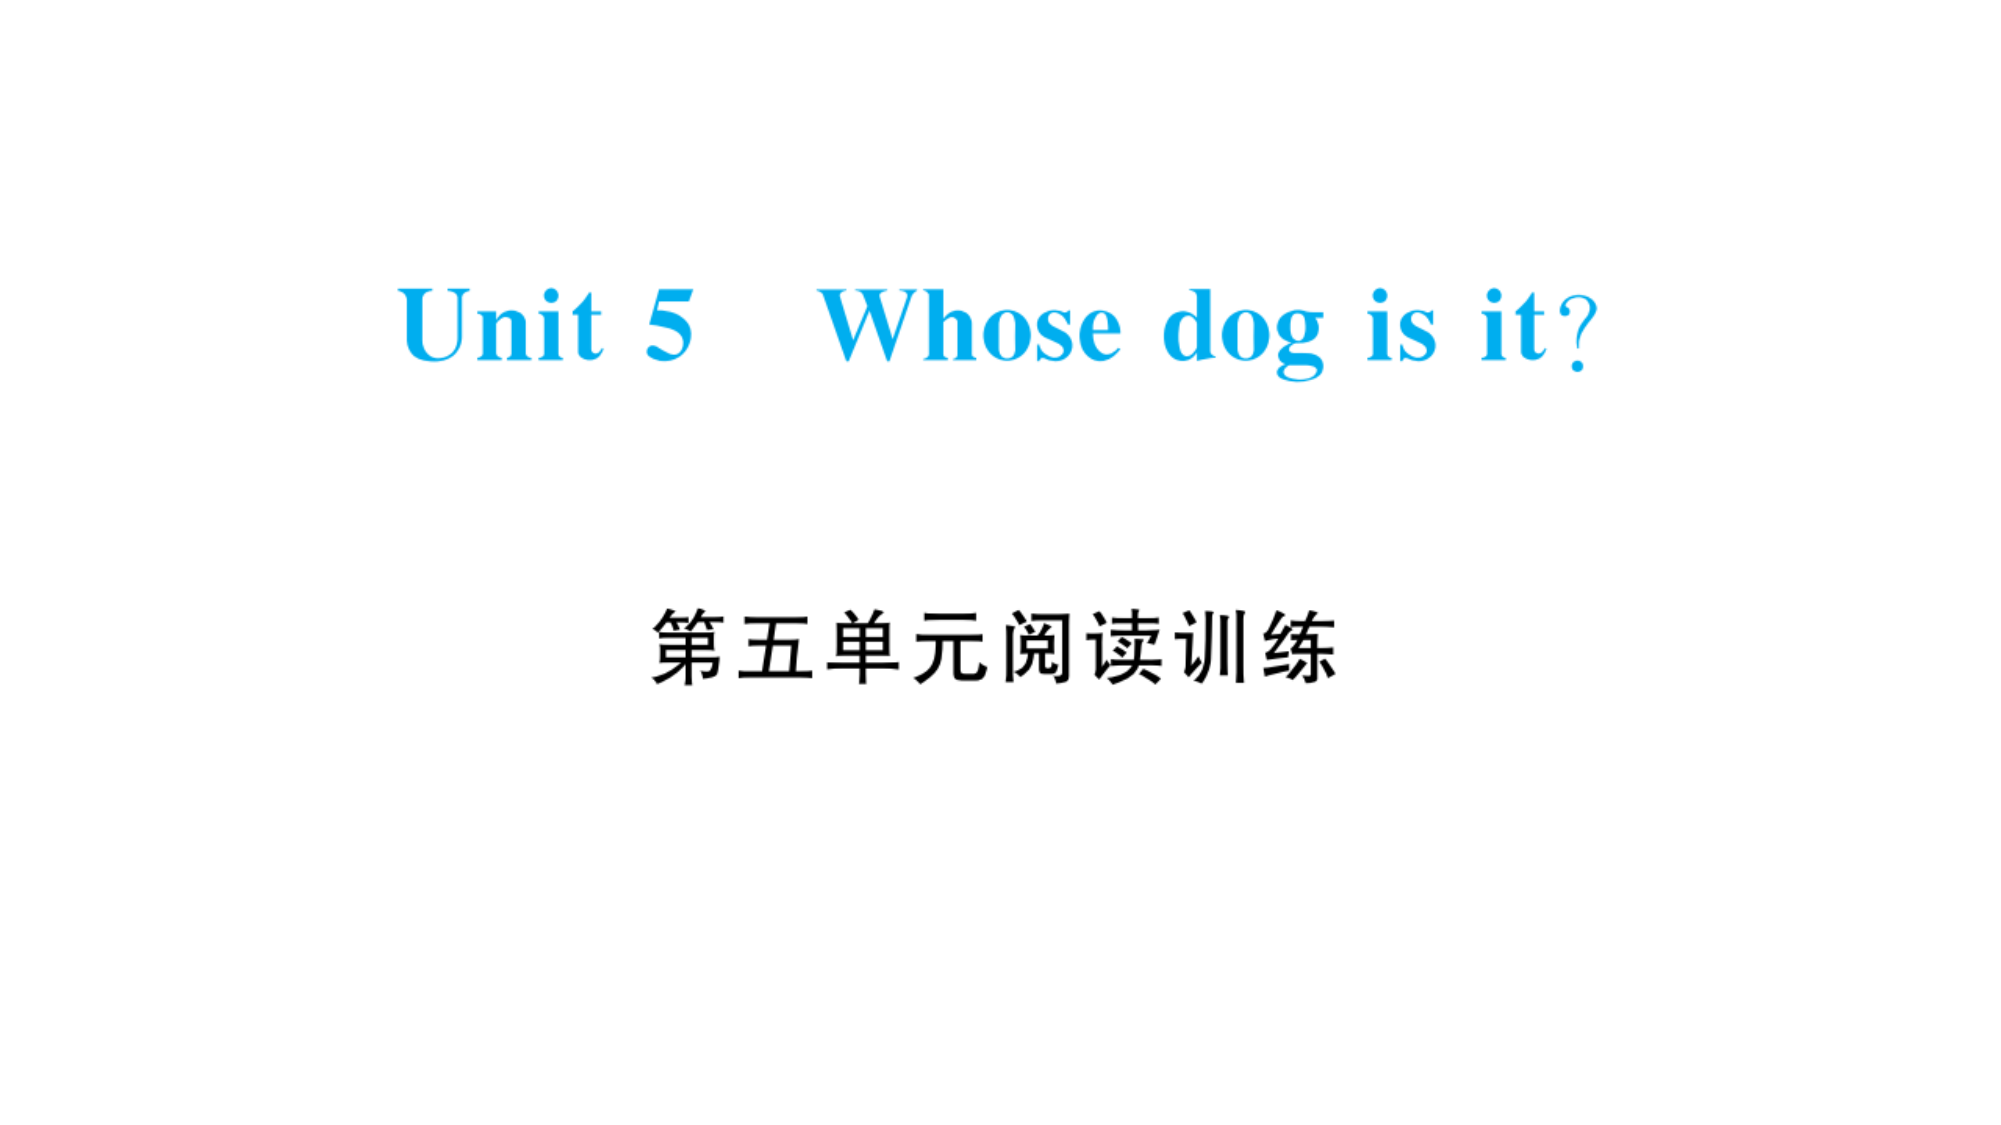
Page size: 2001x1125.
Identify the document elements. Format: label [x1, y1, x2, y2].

picture [343, 239, 1657, 438]
picture [613, 568, 1386, 721]
